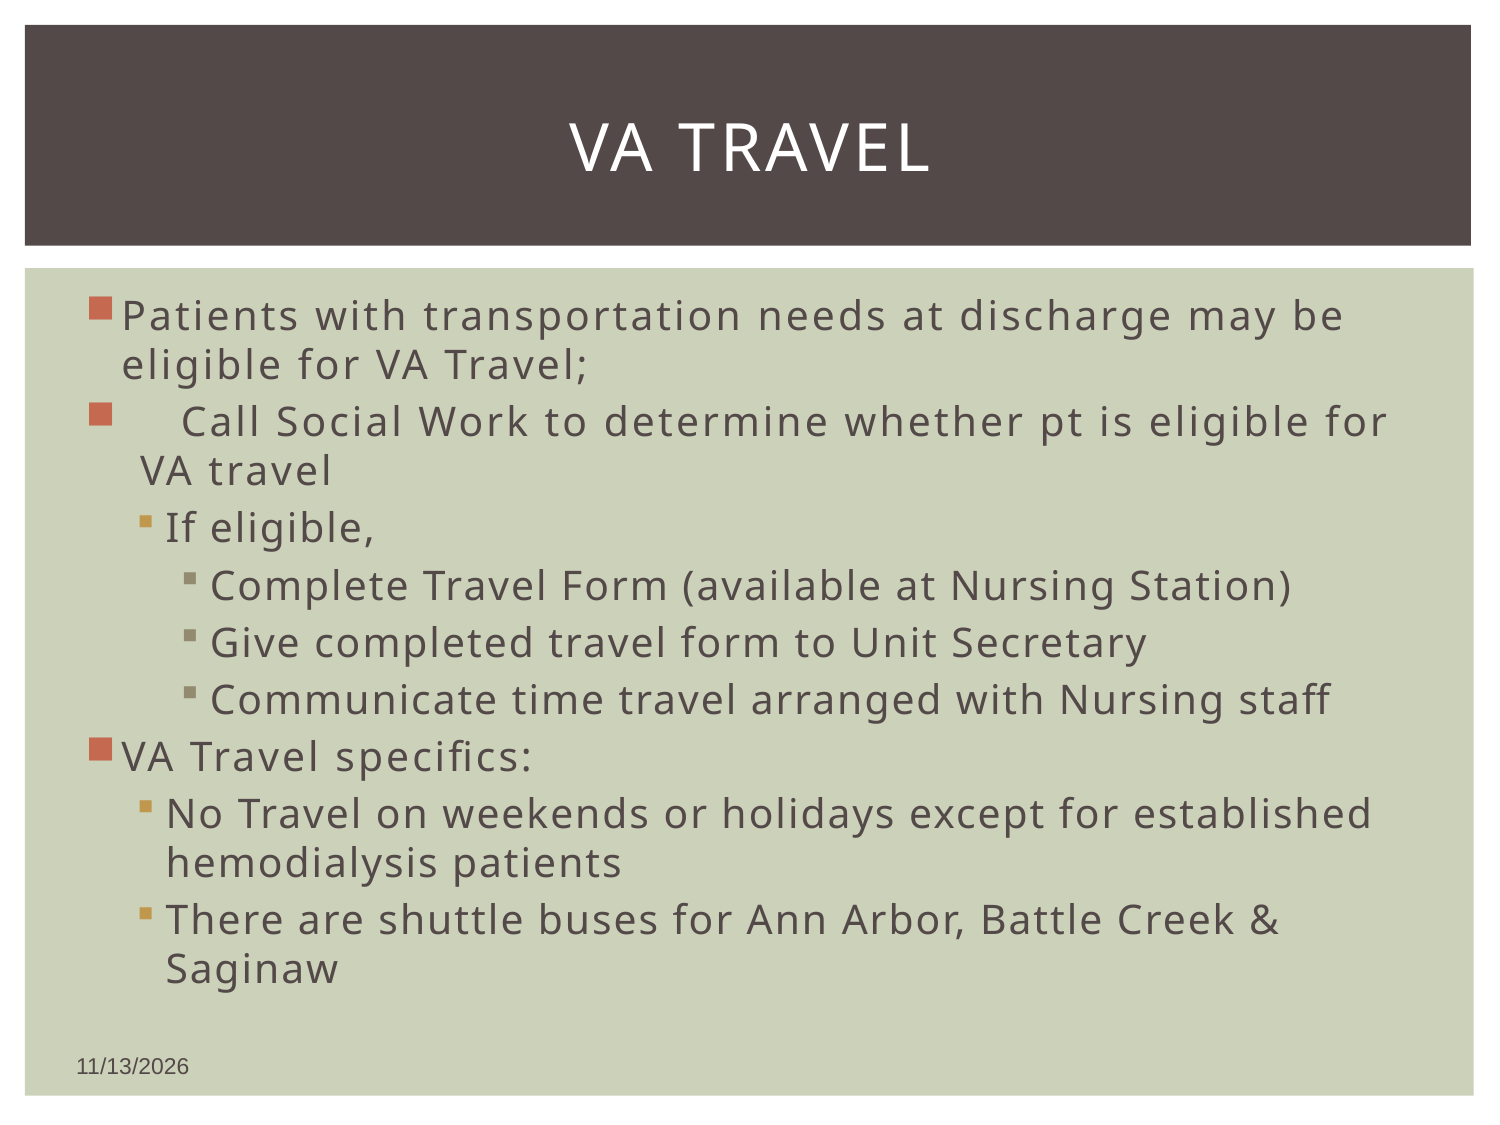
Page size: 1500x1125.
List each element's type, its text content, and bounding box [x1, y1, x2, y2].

title VA Travel [62, 58, 1438, 232]
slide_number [60, 1042, 411, 1088]
list Patients with transportation needs at discharge may be eligible for VA Travel; Call Social Work to determine whether pt is eligible for VA travel If eligible, Complete Travel Form (available at Nursing Station) Give completed travel form to Unit Secretary Communicate time travel arranged with Nursing staff VA Travel specifics: No Travel on weekends or holidays except for established hemodialysis patients There are shuttle buses for Ann Arbor, Battle Creek & Saginaw [62, 282, 1442, 1005]
